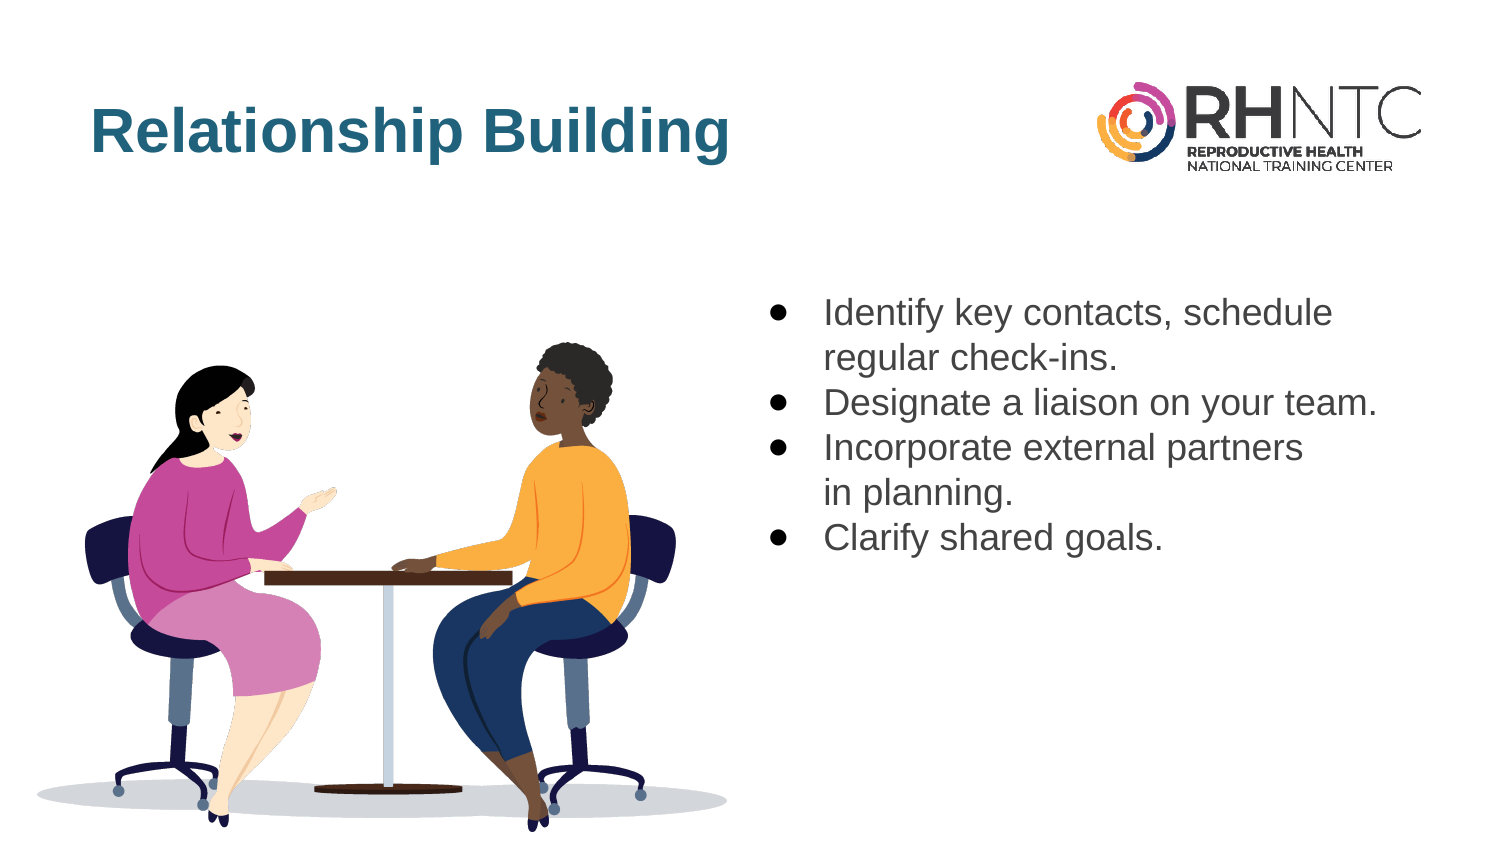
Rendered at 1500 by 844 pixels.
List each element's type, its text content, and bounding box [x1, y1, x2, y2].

picture [37, 342, 727, 832]
list Identify key contacts, schedule regular check-ins. Designate a liaison on your team. Incorporate external partners in planning. Clarify shared goals. [733, 280, 1423, 755]
picture [1097, 82, 1421, 171]
title Relationship Building [75, 83, 971, 183]
